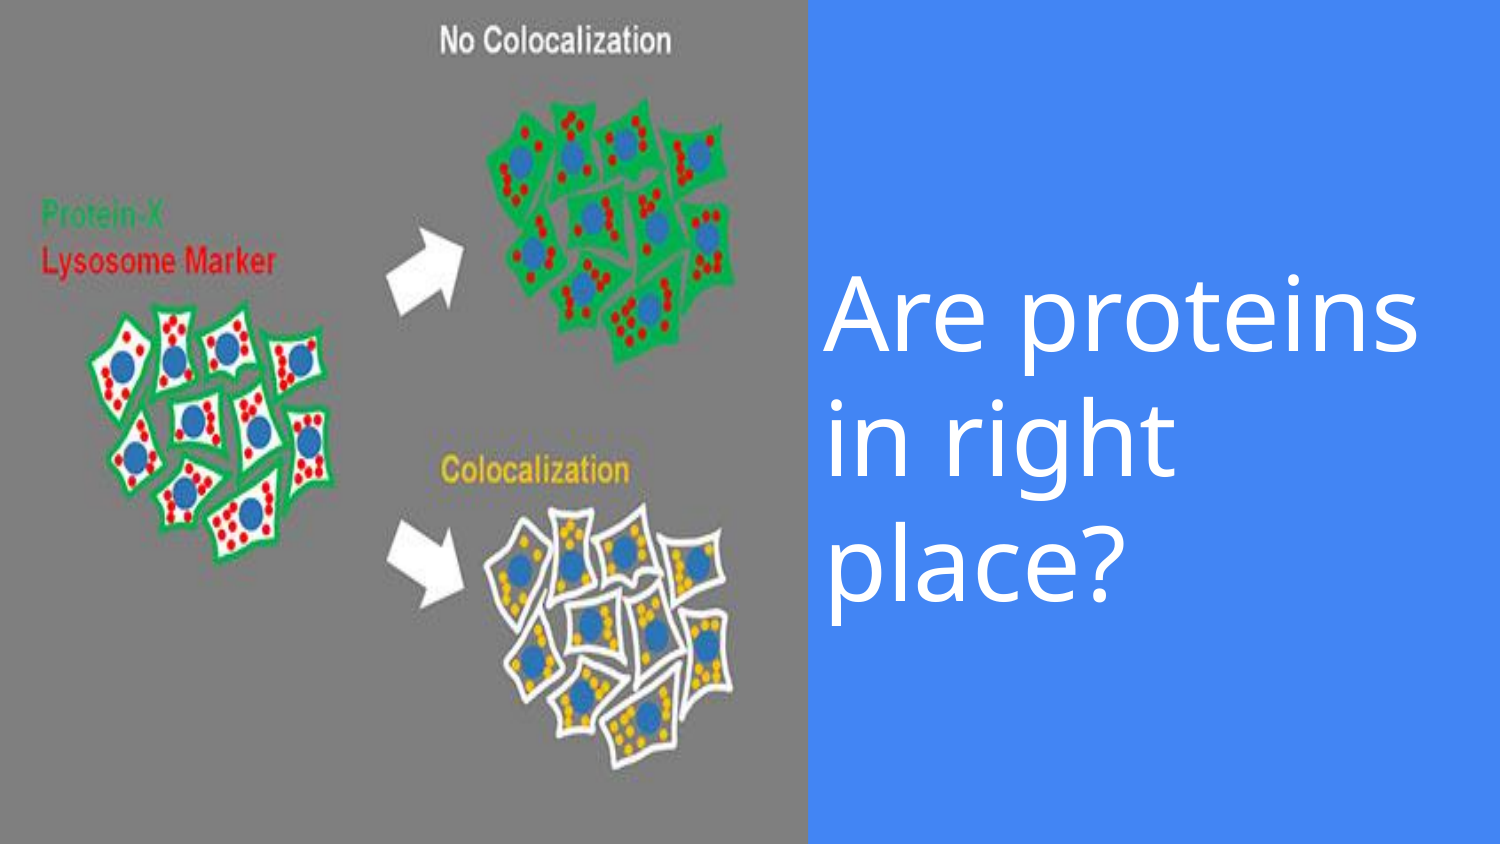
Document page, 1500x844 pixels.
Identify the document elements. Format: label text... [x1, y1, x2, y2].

title Are proteins in right place? [812, 99, 1500, 771]
picture [0, 0, 809, 844]
